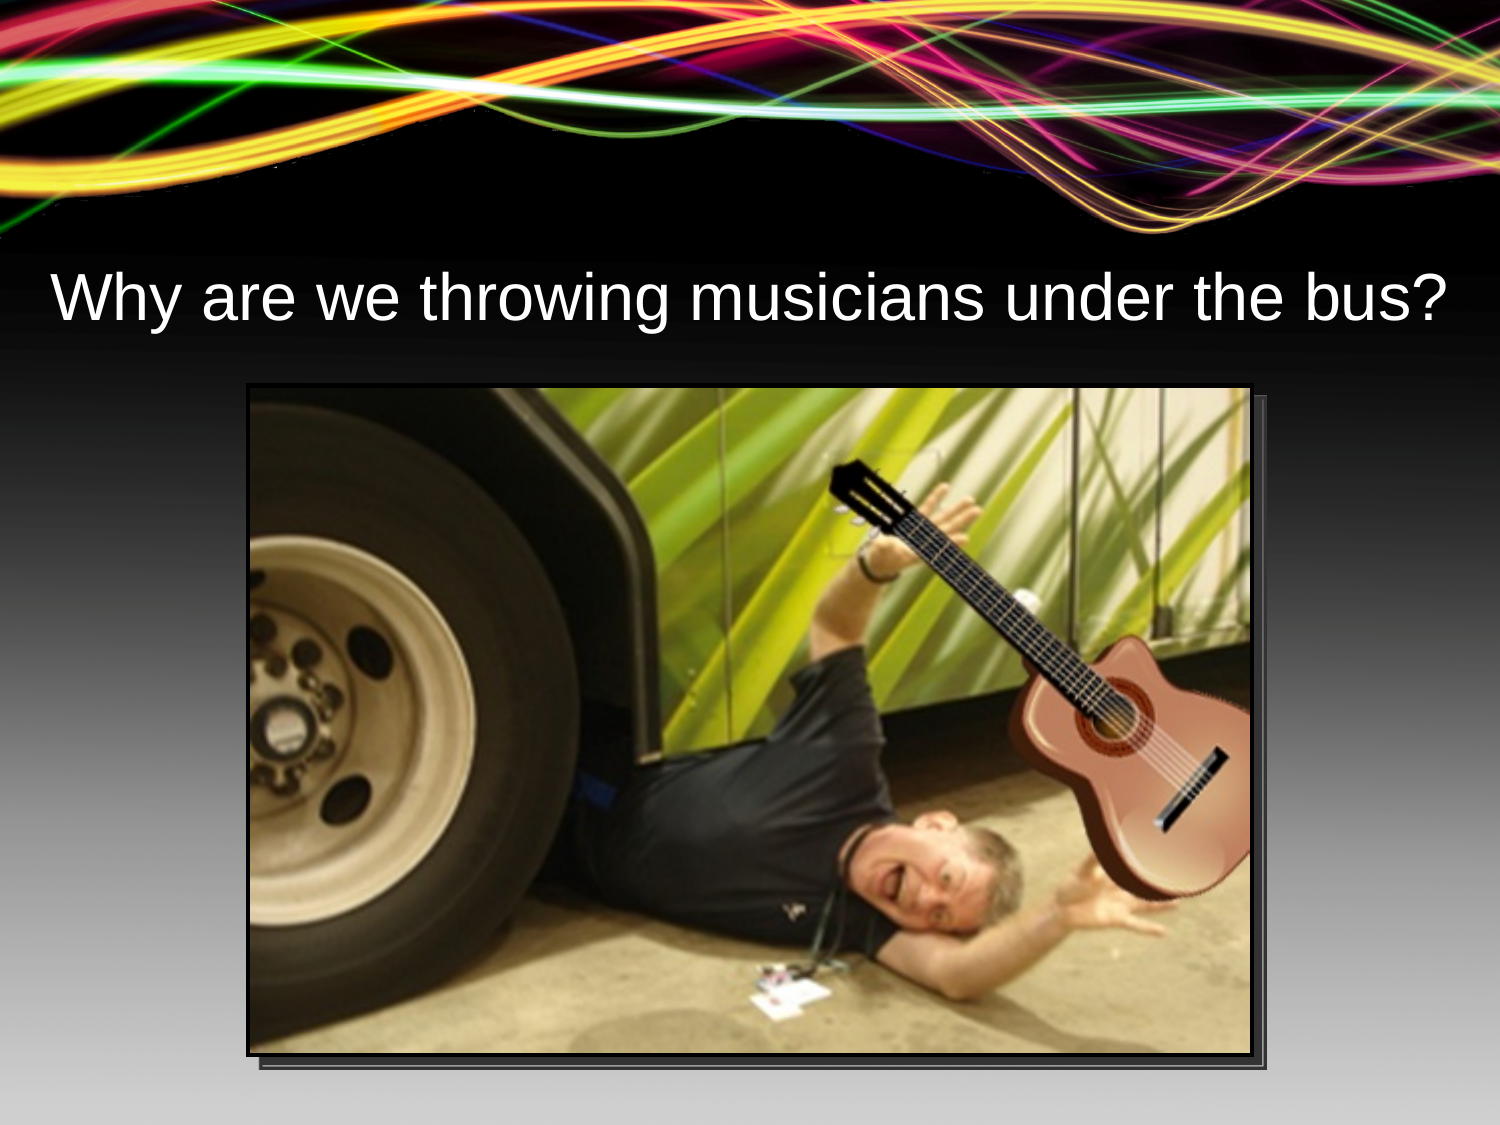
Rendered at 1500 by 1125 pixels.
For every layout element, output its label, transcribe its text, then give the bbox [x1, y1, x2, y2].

picture [0, 388, 1500, 1125]
title Why are we throwing musicians under the bus? [0, 200, 1500, 388]
picture [249, 387, 1250, 1054]
picture [0, 0, 1500, 200]
